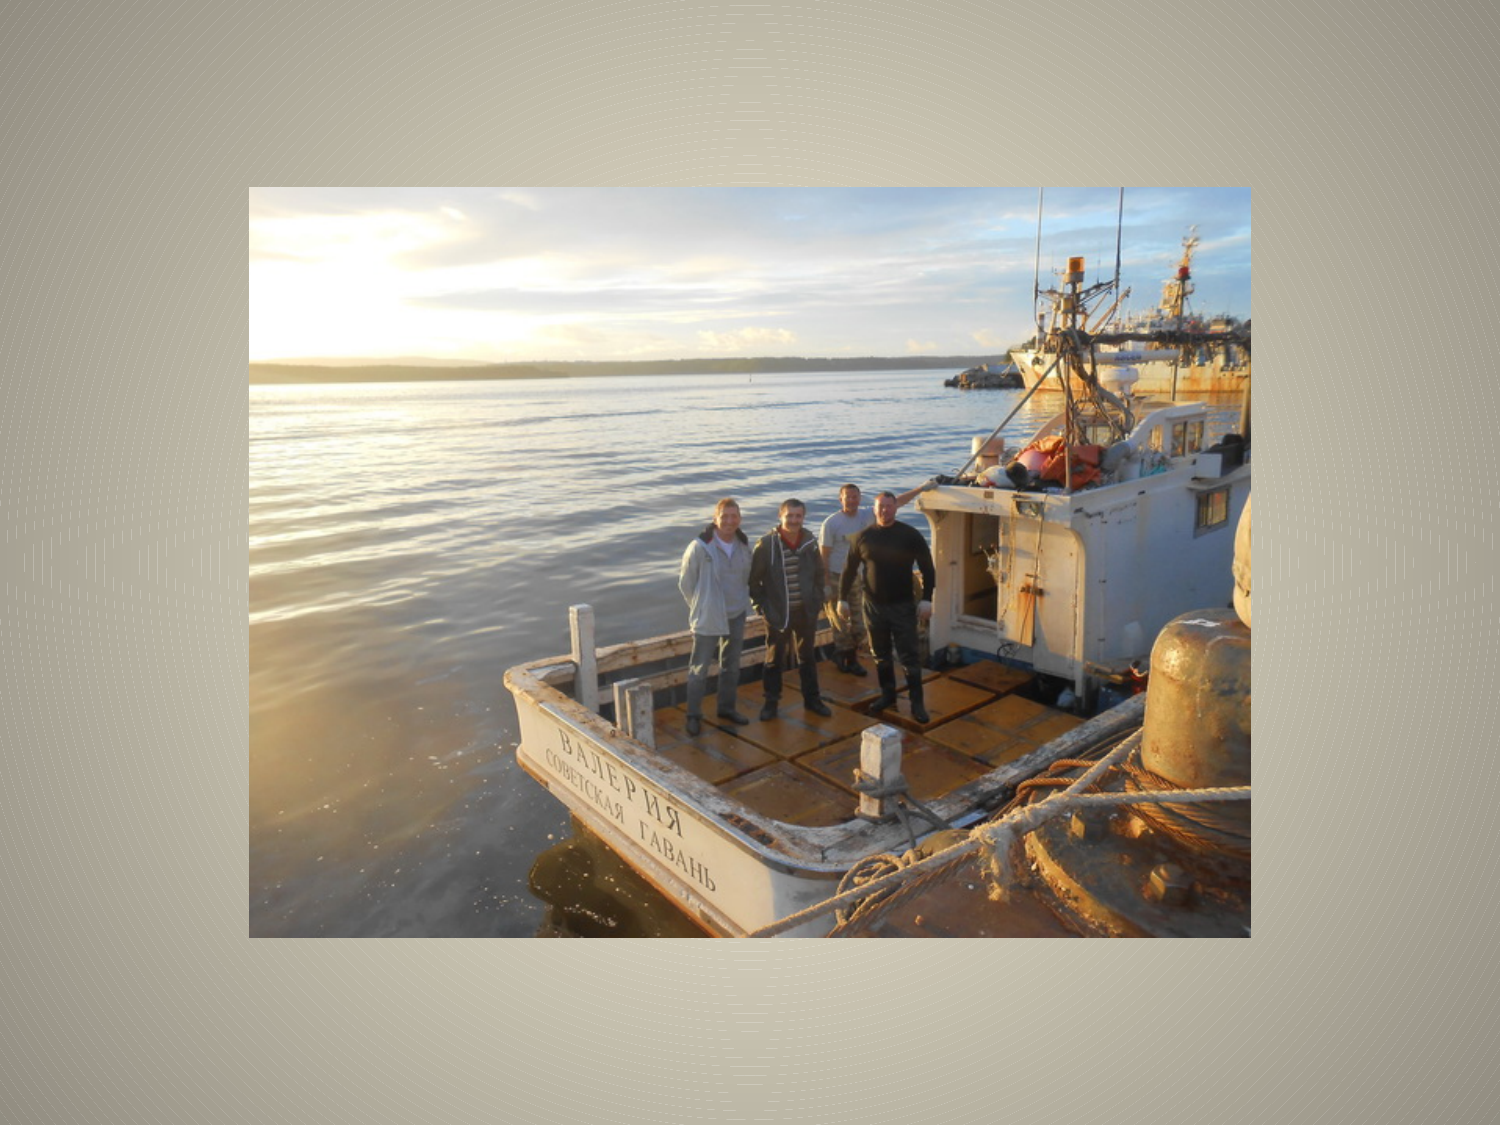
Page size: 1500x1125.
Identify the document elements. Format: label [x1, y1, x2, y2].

picture [249, 187, 1251, 938]
